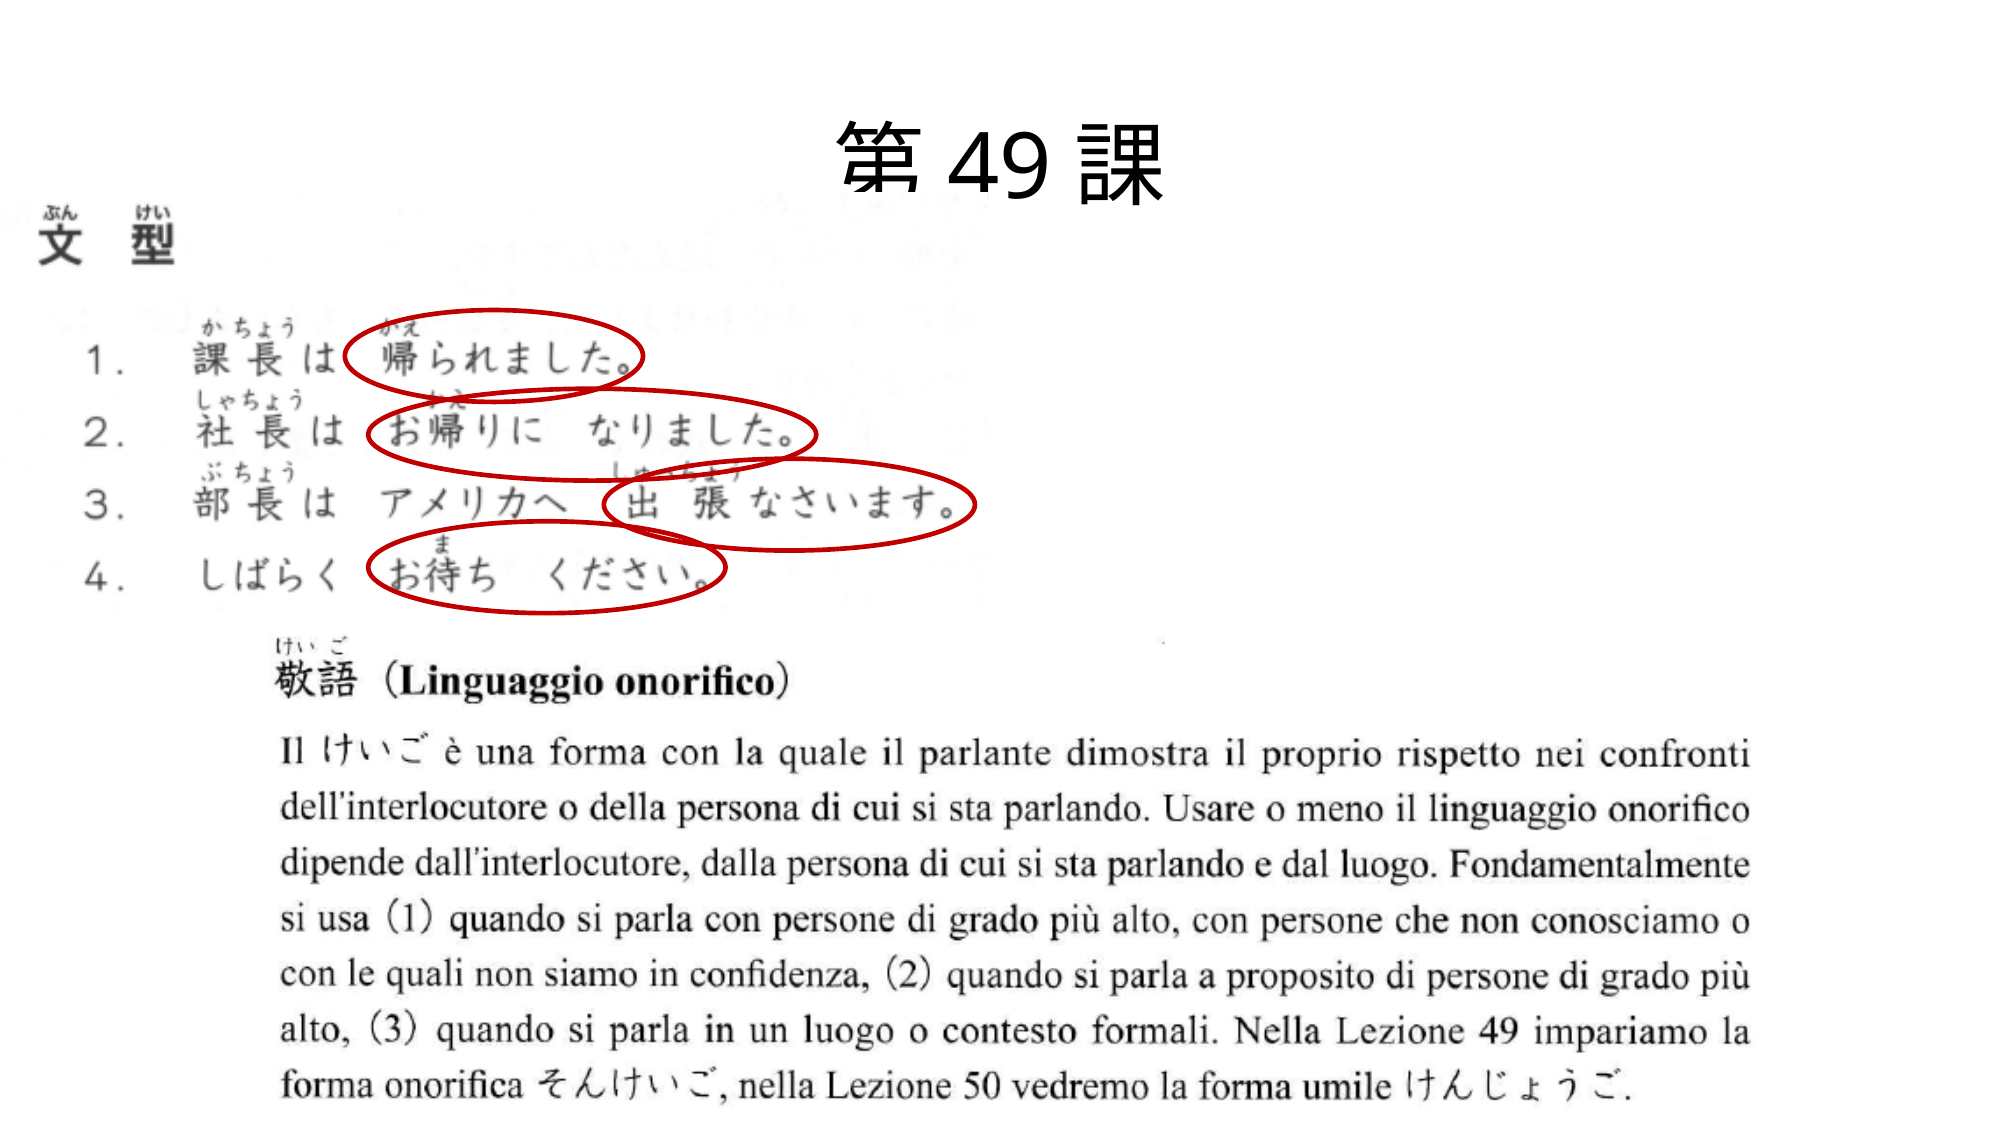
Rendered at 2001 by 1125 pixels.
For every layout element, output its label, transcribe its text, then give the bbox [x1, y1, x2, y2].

title 第49課 [137, 59, 1863, 278]
picture [253, 629, 1772, 1121]
picture [0, 192, 989, 612]
